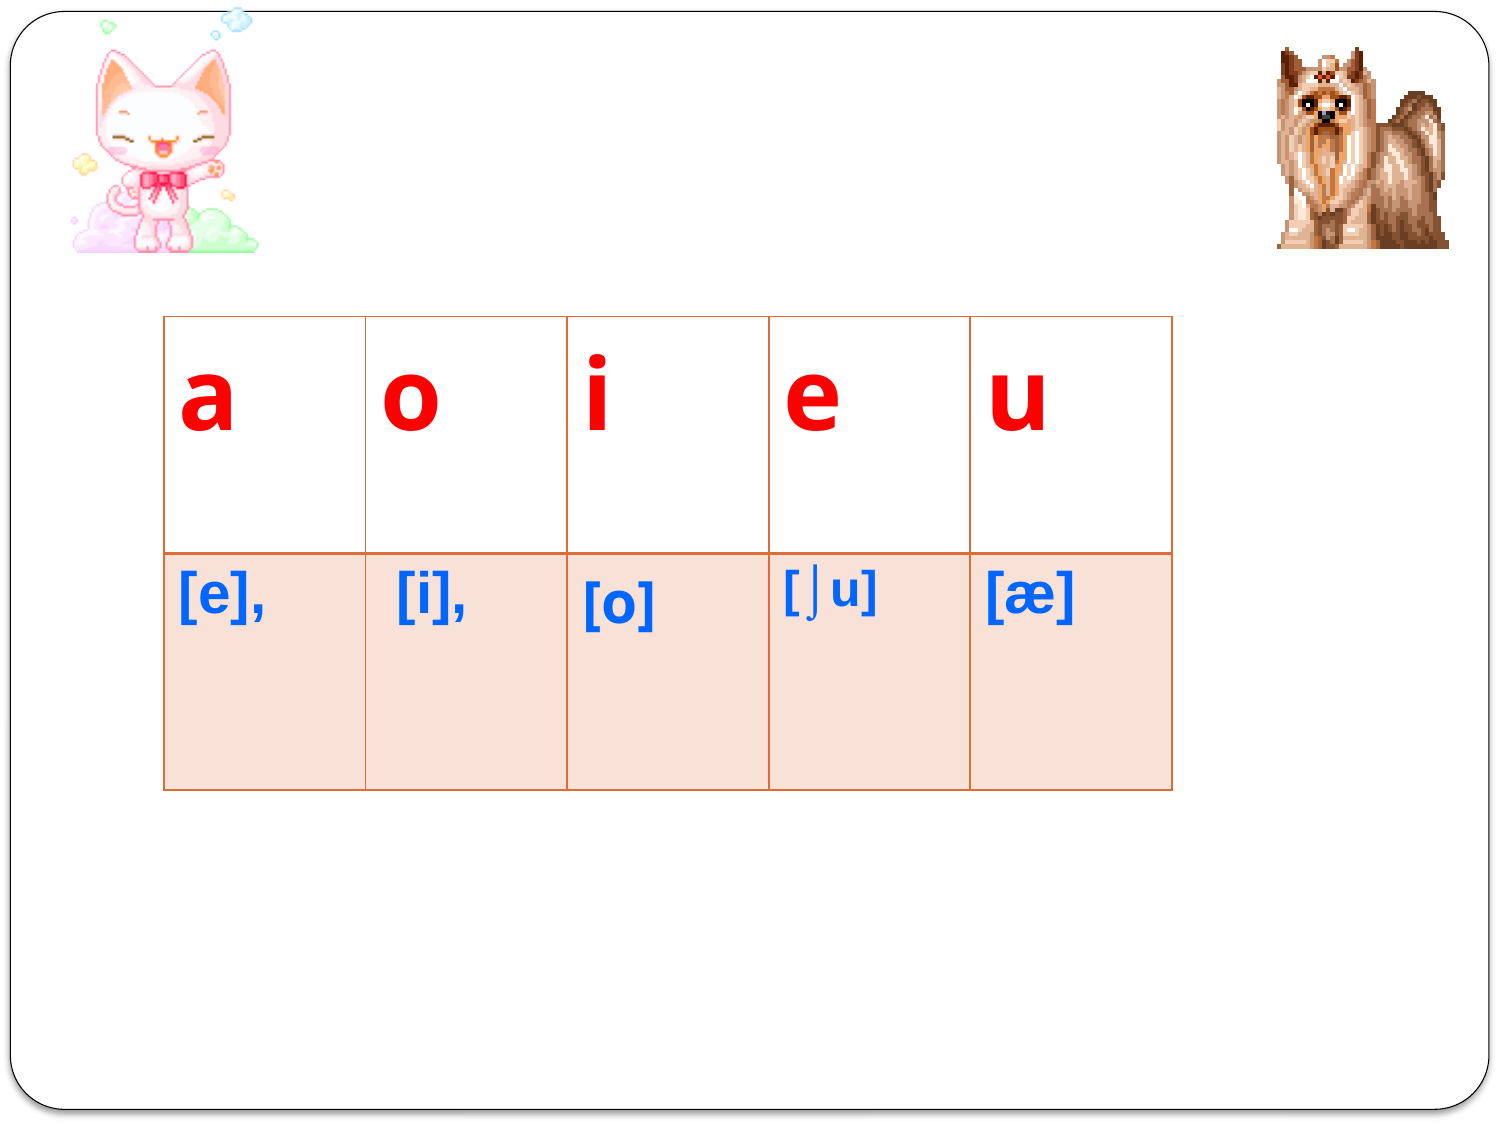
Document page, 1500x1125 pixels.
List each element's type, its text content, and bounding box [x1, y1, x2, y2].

table_cell [⌡u] [770, 555, 969, 789]
table_cell [e], [165, 555, 365, 789]
table_header a [165, 317, 365, 552]
table_header i [568, 317, 768, 552]
table_cell [æ] [971, 555, 1171, 789]
table_cell [i], [366, 555, 566, 789]
picture [58, 0, 270, 254]
picture [1253, 34, 1458, 249]
table_header o [366, 317, 566, 552]
table_header e [770, 317, 969, 552]
table_header u [971, 317, 1171, 552]
table_cell [o] [568, 555, 768, 789]
